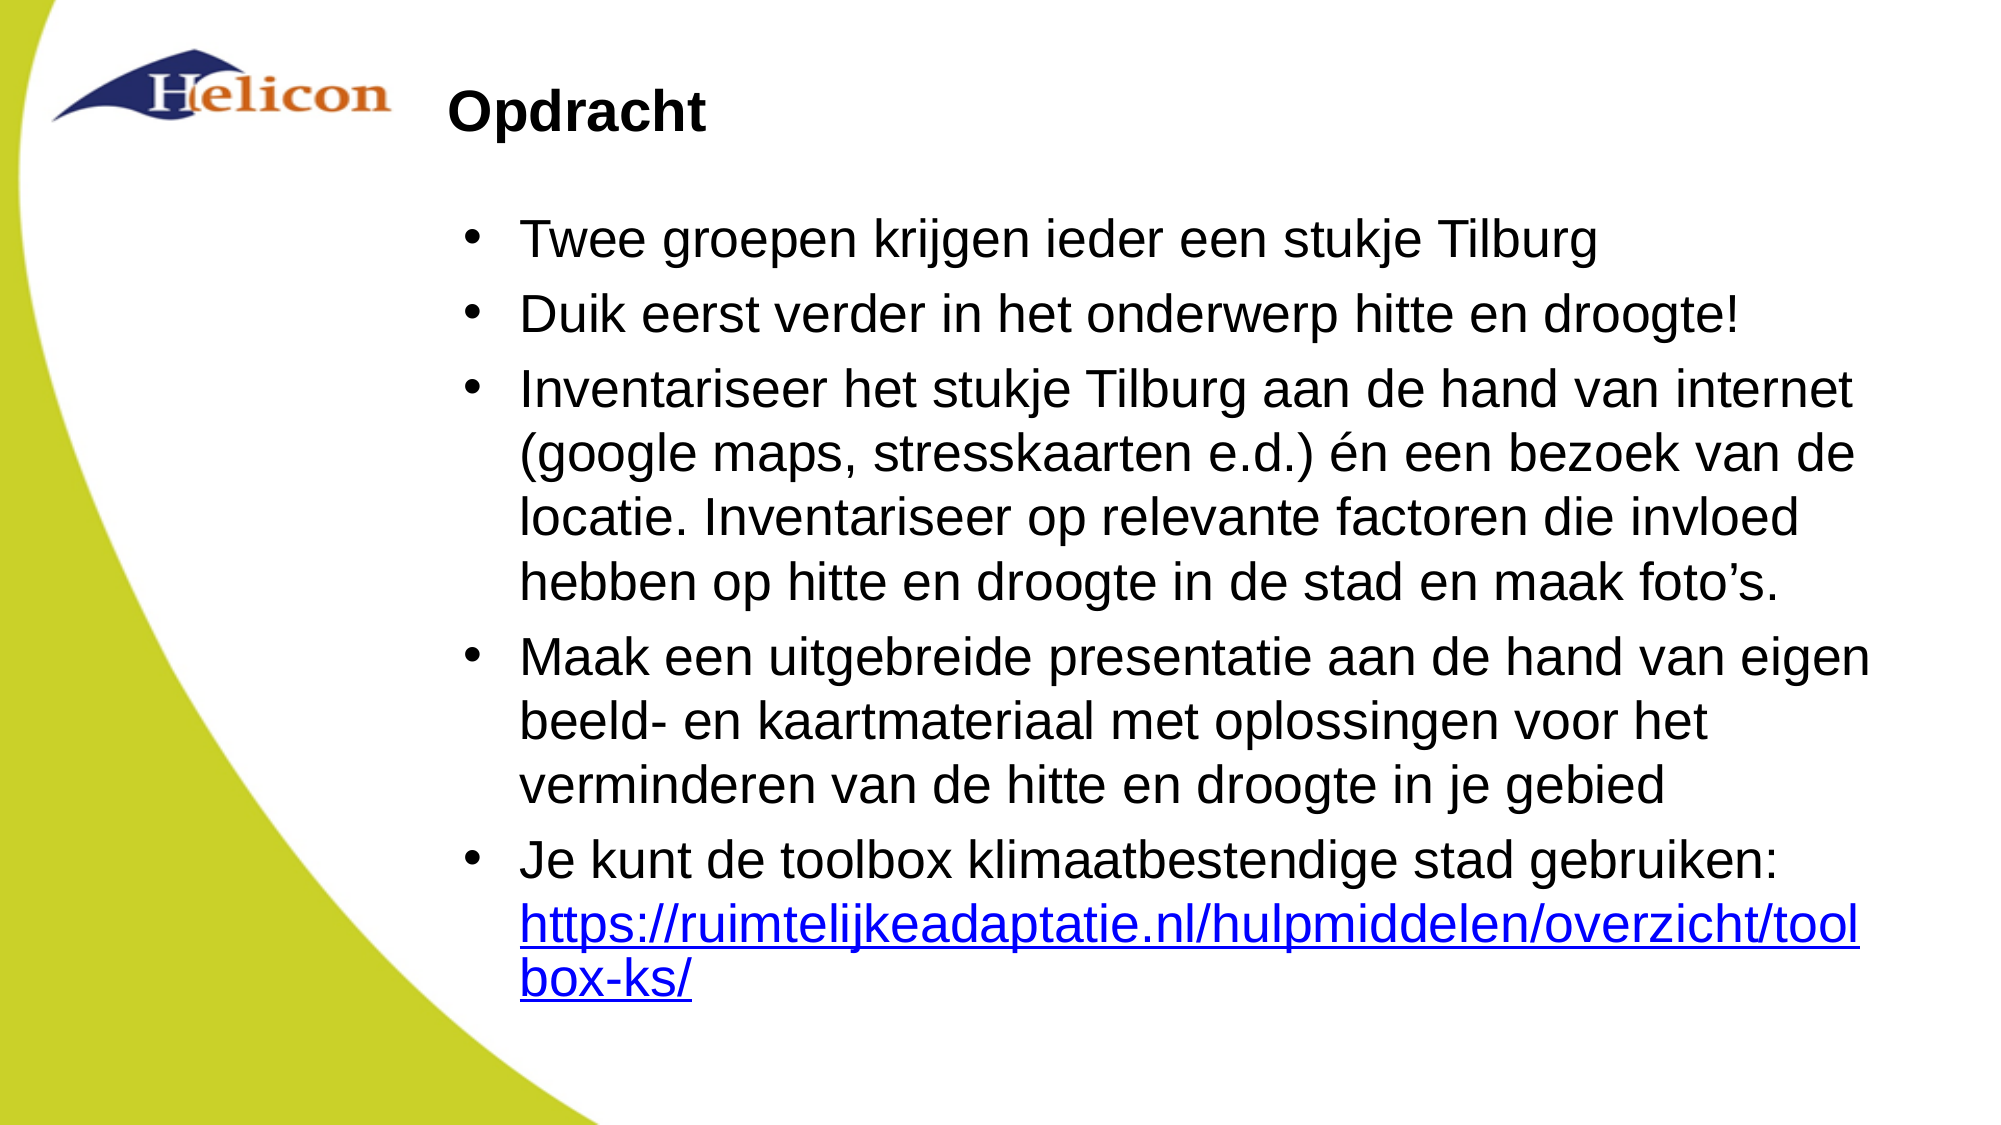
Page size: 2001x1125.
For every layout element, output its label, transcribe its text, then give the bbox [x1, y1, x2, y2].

picture [0, 0, 2000, 1125]
title Opdracht [432, 54, 1887, 161]
list Twee groepen krijgen ieder een stukje Tilburg Duik eerst verder in het onderwerp hitte en droogte! Inventariseer het stukje Tilburg aan de hand van internet (google maps, stresskaarten e.d.) én een bezoek van de locatie. Inventariseer op relevante factoren die invloed hebben op hitte en droogte in de stad en maak foto’s. Maak een uitgebreide presentatie aan de hand van eigen beeld- en kaartmateriaal met oplossingen voor het verminderen van de hitte en droogte in je gebied Je kunt de toolbox klimaatbestendige stad gebruiken: https://ruimtelijkeadaptatie.nl/hulpmiddelen/overzicht/toolbox-ks/ [448, 196, 1900, 1005]
